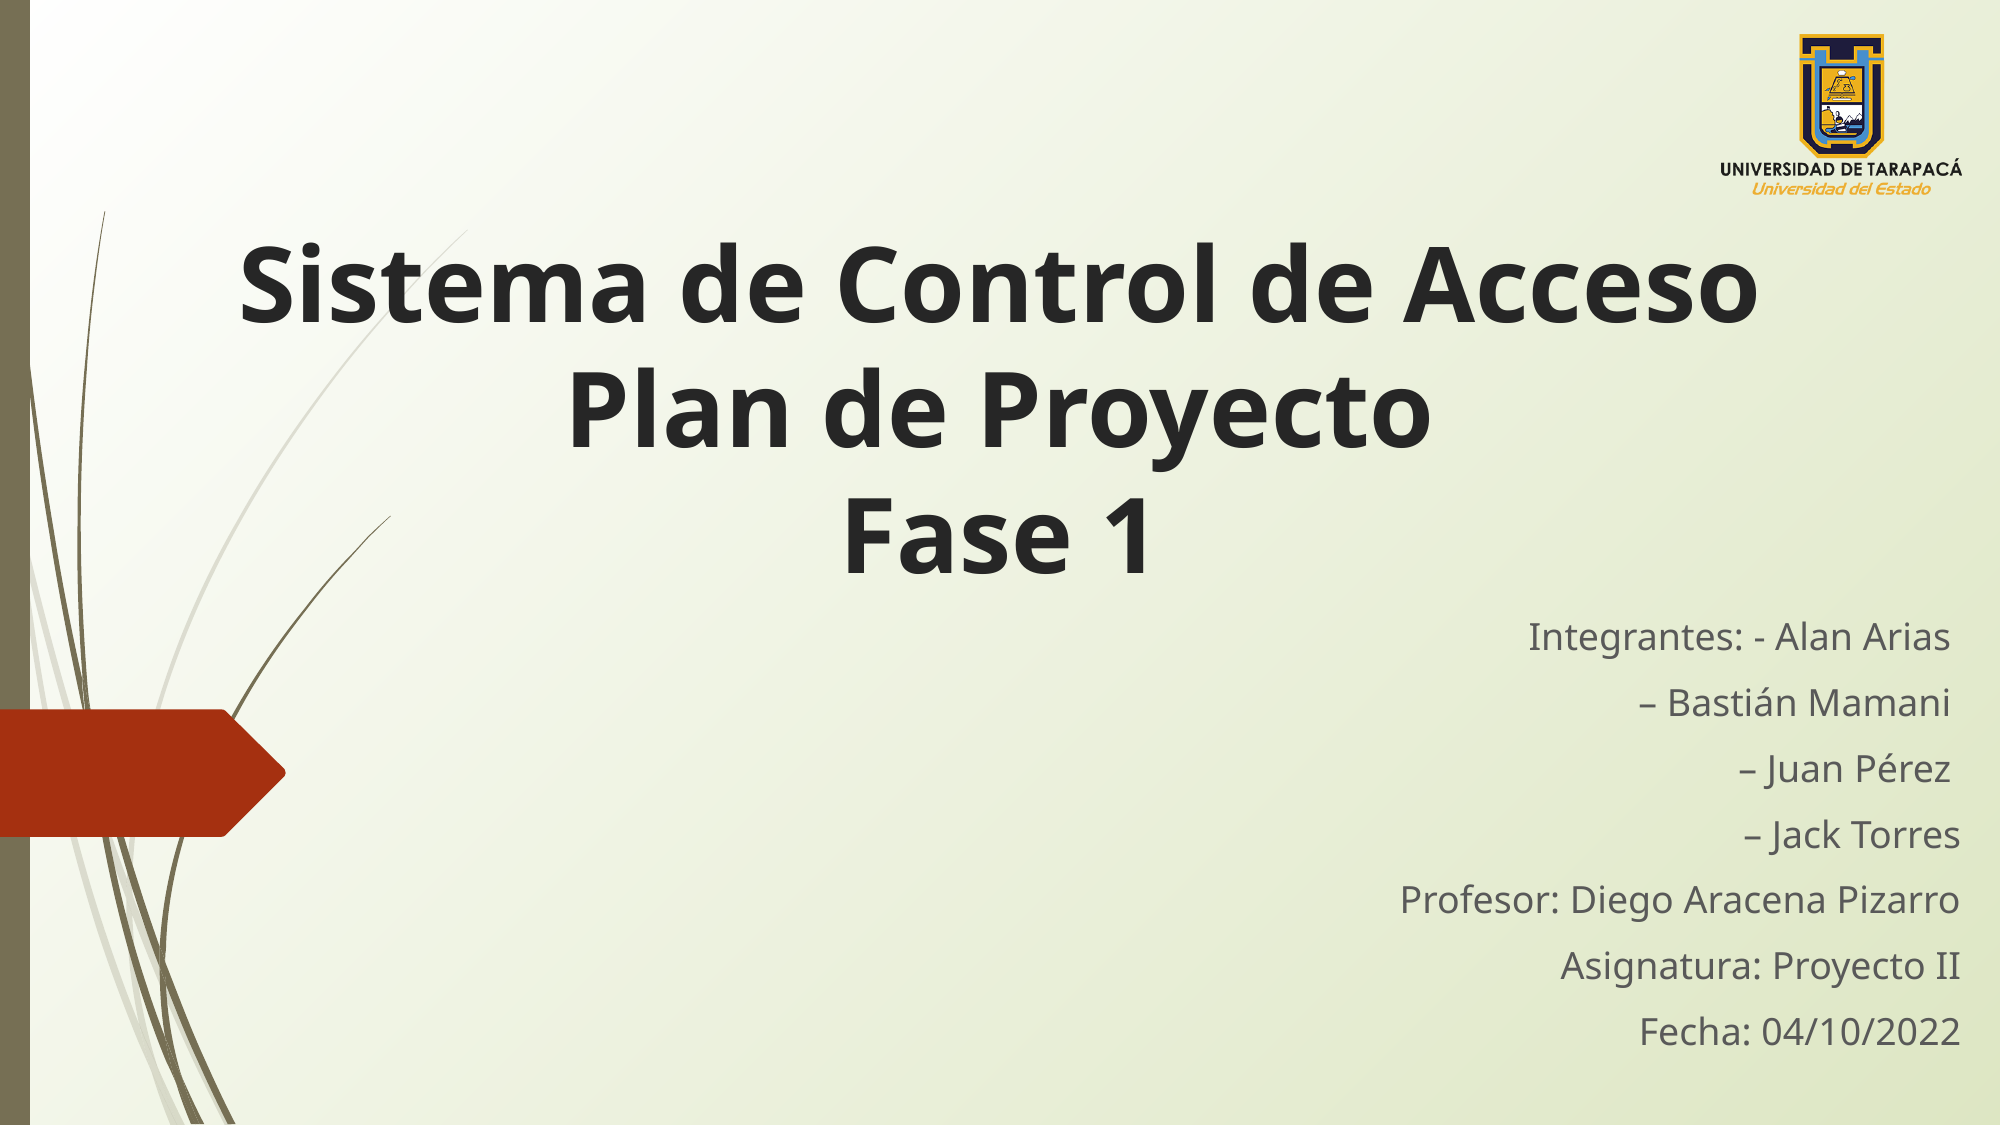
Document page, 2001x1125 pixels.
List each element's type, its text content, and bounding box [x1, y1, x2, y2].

picture [1721, 34, 1962, 198]
subtitle Integrantes: - Alan Arias – Bastián Mamani – Juan Pérez – Jack Torres Profesor: Diego Aracena Pizarro Asignatura: Proyecto II Fecha: 04/10/2022 [498, 613, 1962, 1079]
title Sistema de Control de Acceso Plan de Proyecto Fase 1 [67, 217, 1933, 595]
